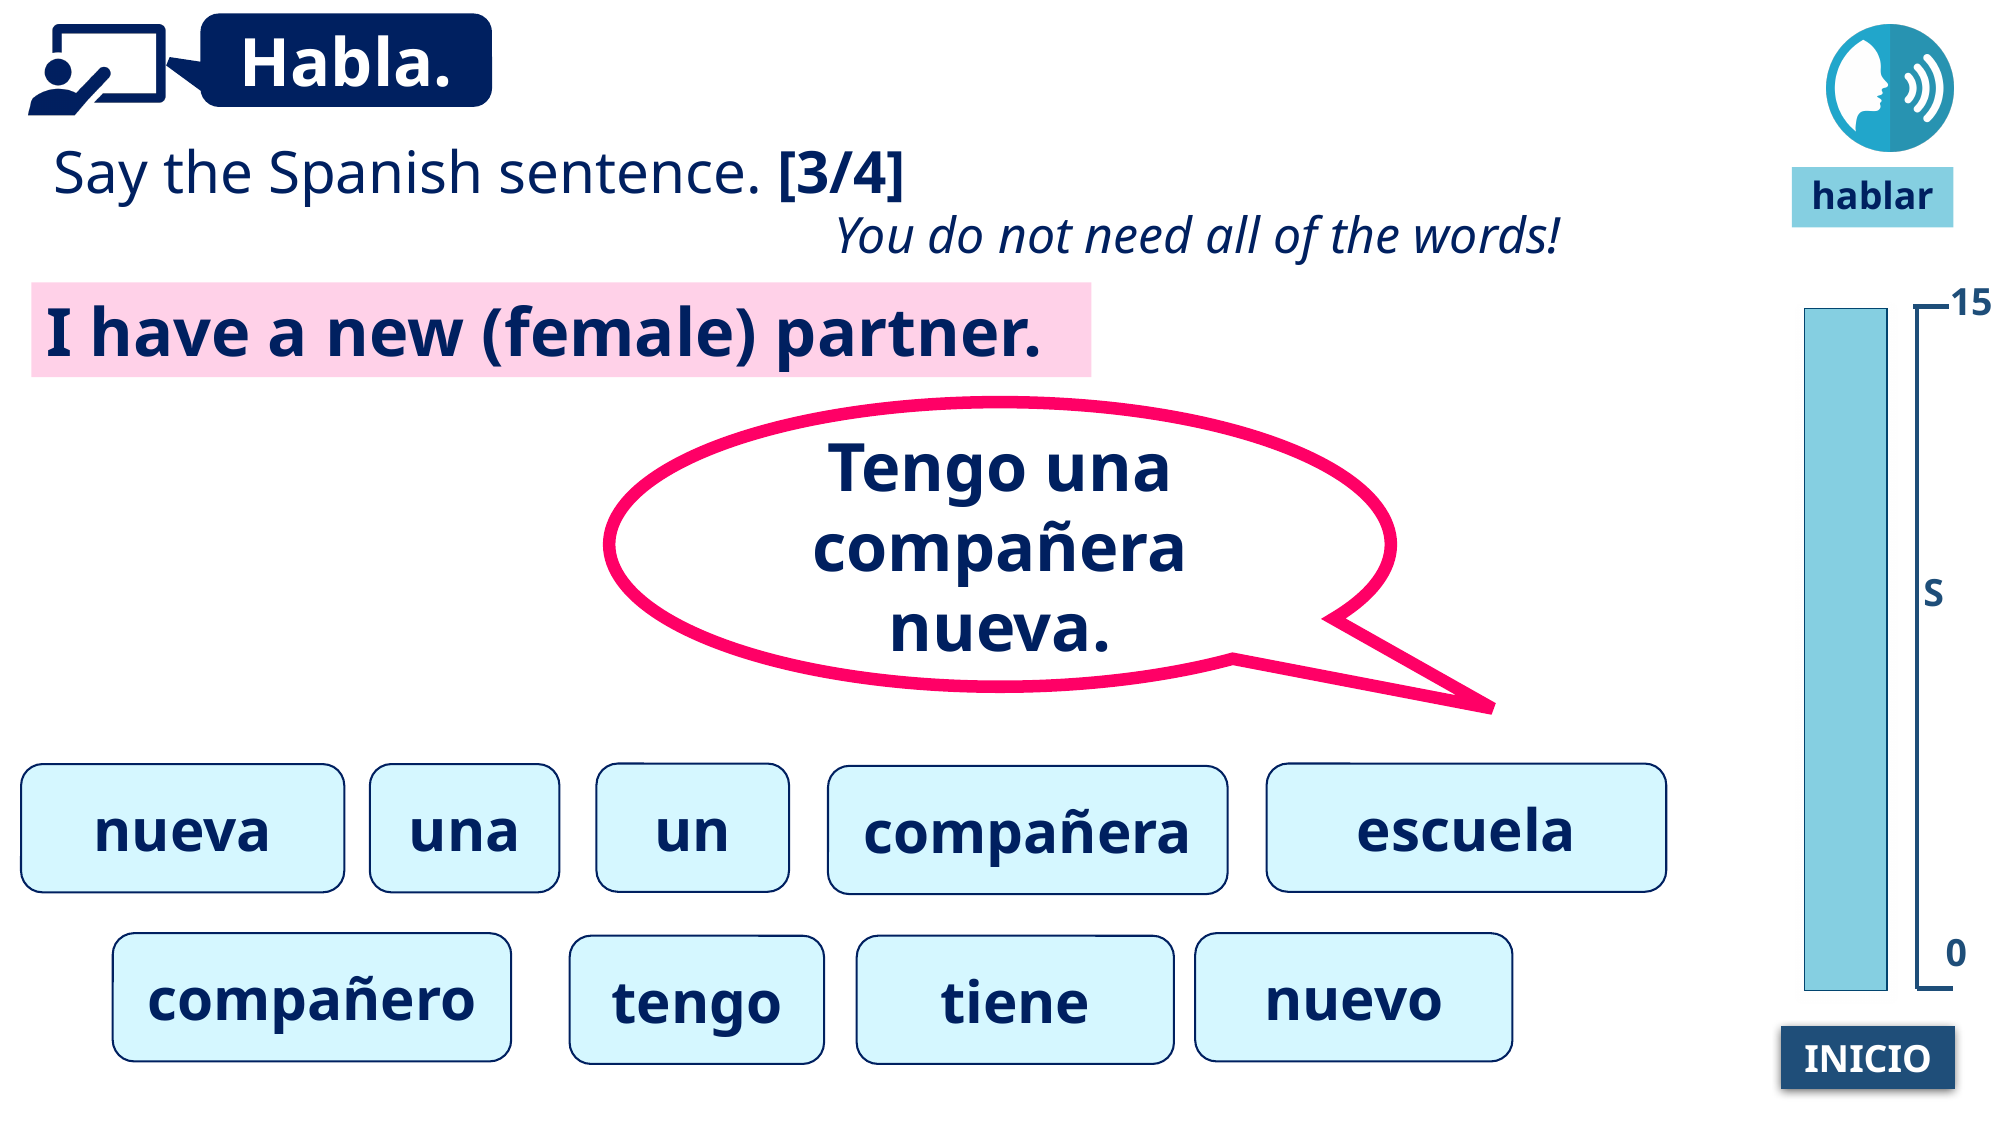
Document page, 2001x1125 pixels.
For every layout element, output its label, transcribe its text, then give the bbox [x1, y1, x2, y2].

text_box 0 [1930, 921, 2000, 982]
text_box INICIO [1781, 1026, 1956, 1090]
text_box S [1919, 561, 2000, 621]
text_box un [595, 762, 791, 893]
picture [1825, 24, 1954, 152]
text_box escuela [1265, 762, 1668, 893]
text_box compañera [826, 764, 1229, 896]
text_box Habla. [172, 17, 489, 104]
text_box nueva [19, 763, 346, 894]
text_box tengo [568, 934, 826, 1065]
text_box nuevo [1194, 932, 1514, 1063]
text_box S [1908, 561, 1915, 621]
text_box [1804, 308, 1888, 991]
text_box I have a new (female) partner. [31, 282, 1092, 378]
text_box Say the Spanish sentence. [3/4] [38, 127, 1800, 213]
text_box You do not need all of the words! [820, 196, 1696, 271]
title hablar [1791, 167, 1954, 228]
text_box compañero [111, 932, 513, 1063]
text_box tiene [855, 934, 1175, 1065]
picture [20, 0, 172, 145]
text_box Tengo una compañera nueva. [608, 401, 1494, 710]
text_box 15 [1934, 270, 2000, 331]
text_box una [368, 763, 561, 894]
